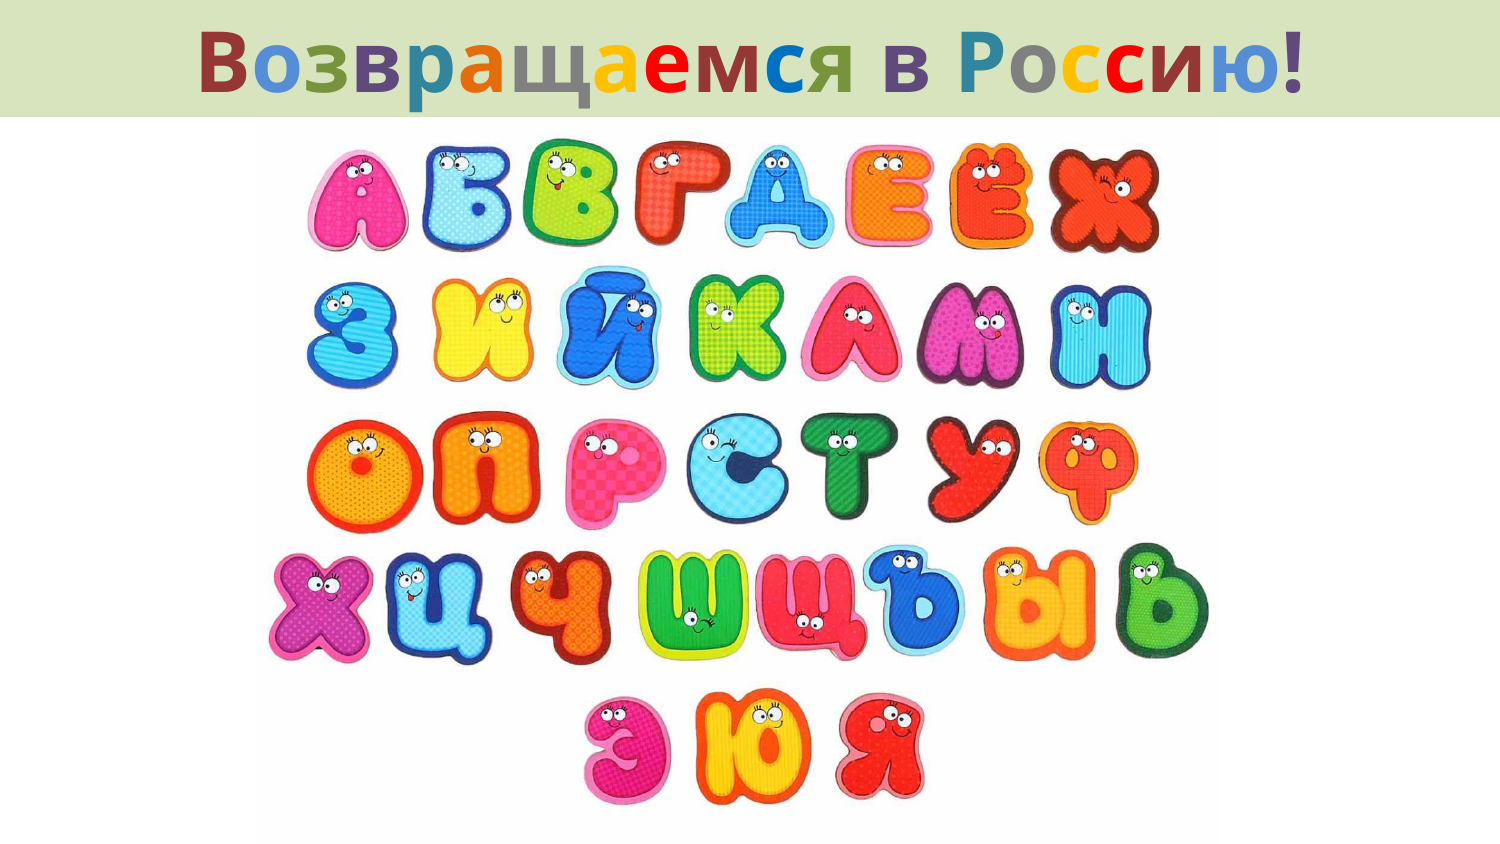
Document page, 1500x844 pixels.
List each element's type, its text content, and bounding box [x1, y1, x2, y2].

title Возвращаемся в Россию! [0, 0, 1500, 118]
picture [257, 93, 1219, 844]
